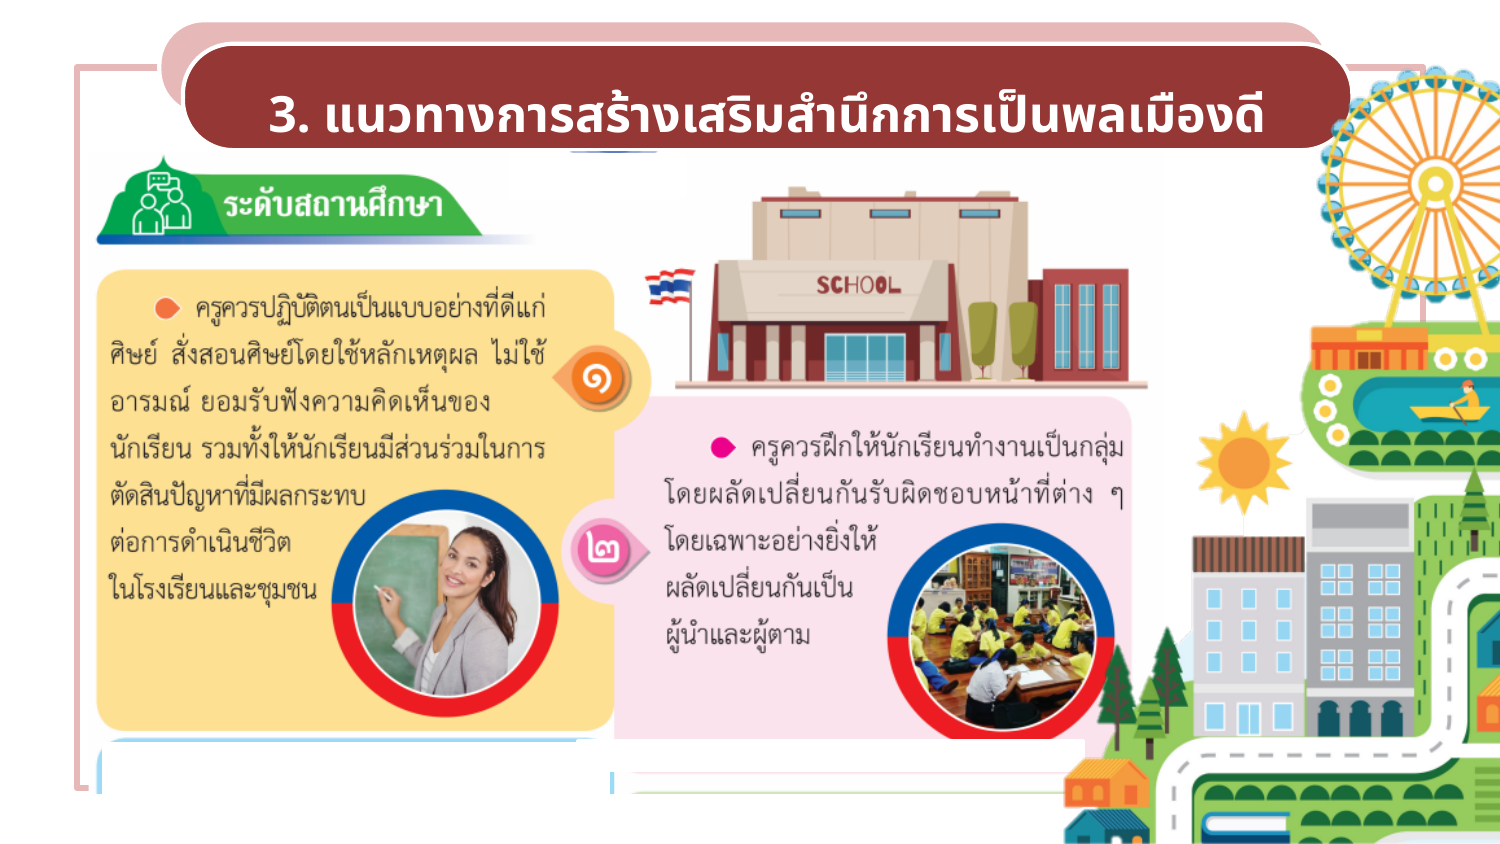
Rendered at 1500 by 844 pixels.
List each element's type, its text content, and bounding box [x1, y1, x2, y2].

text_box [157, 18, 1328, 112]
picture [88, 63, 1500, 844]
text_box 3. แนวทางการสร้างเสริมสำนึกการเป็นพลเมืองดี [180, 41, 1344, 150]
text_box [75, 65, 215, 790]
